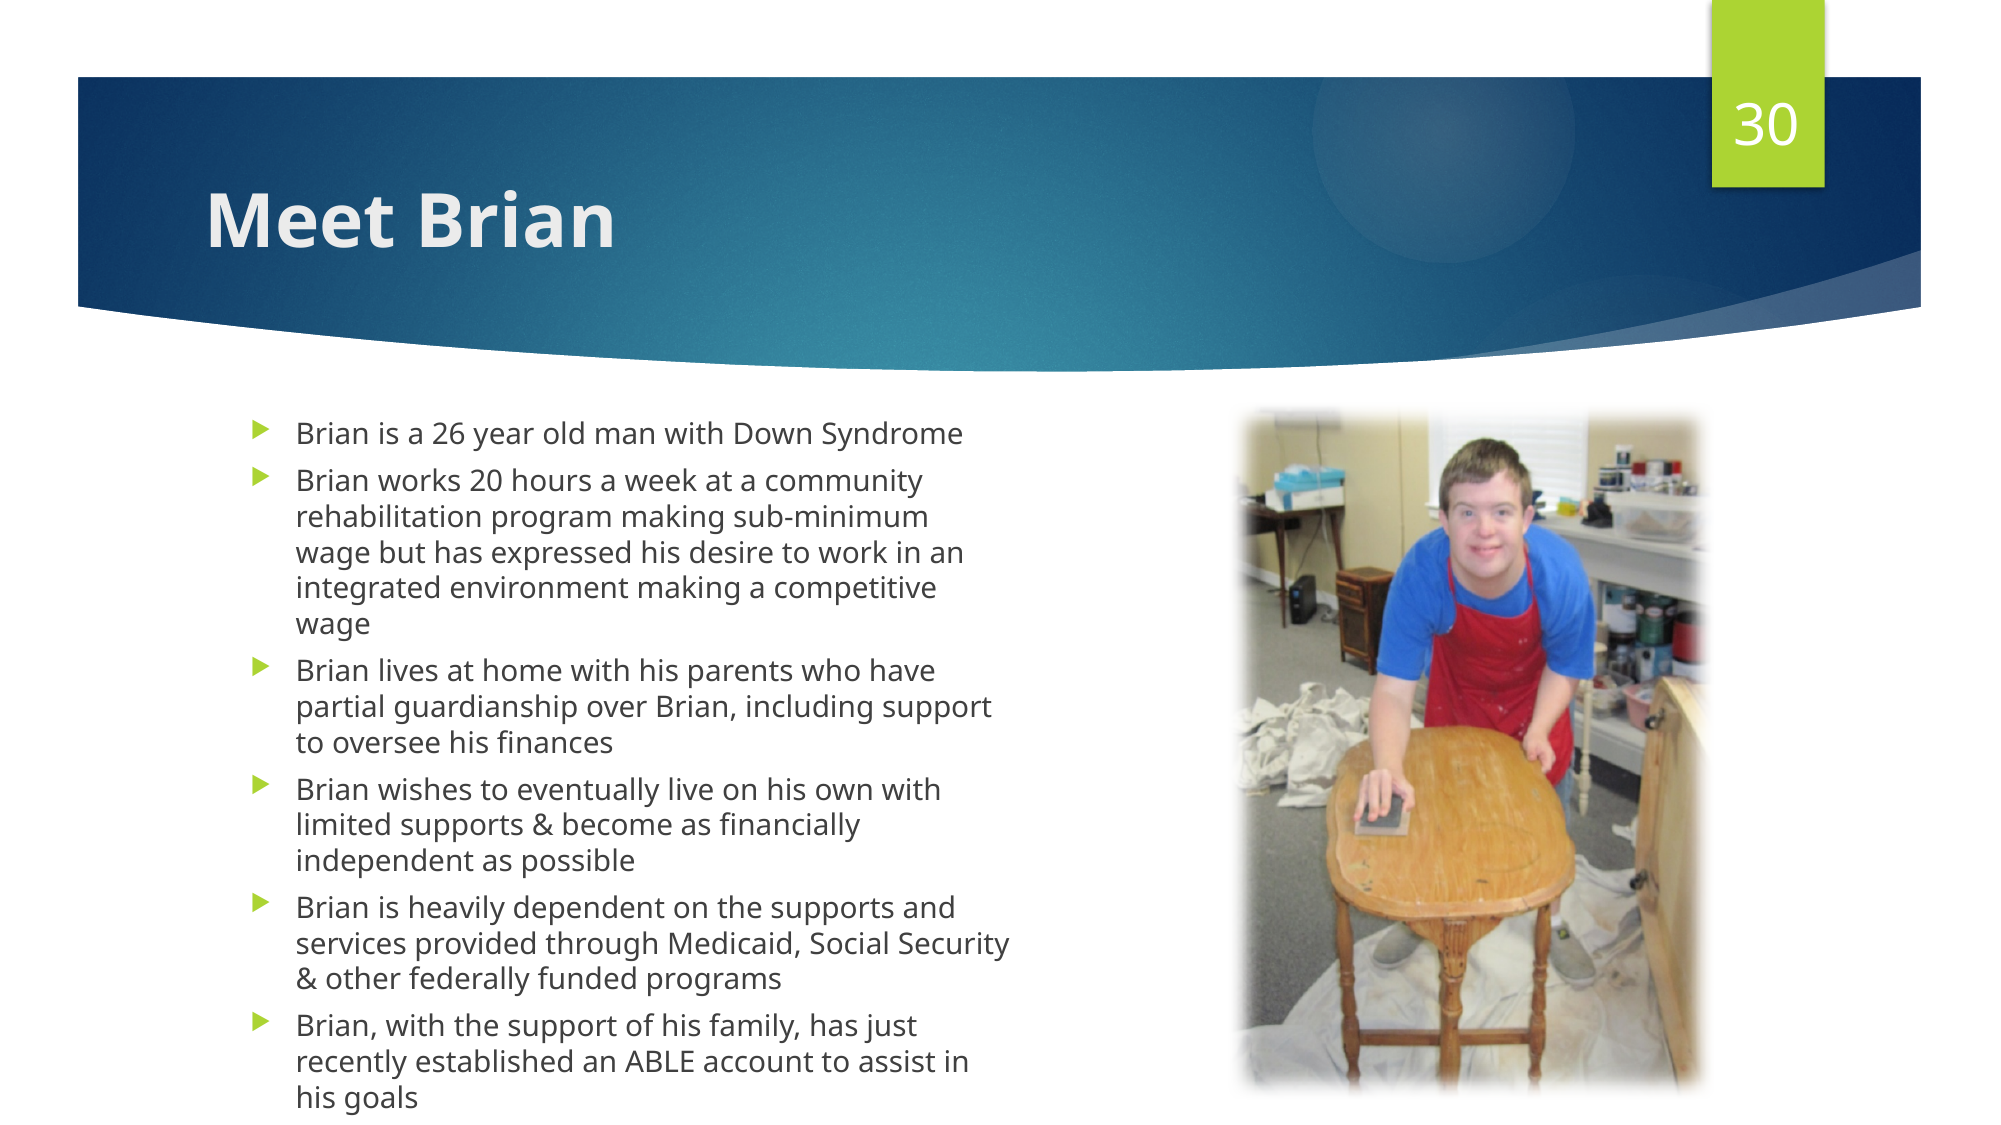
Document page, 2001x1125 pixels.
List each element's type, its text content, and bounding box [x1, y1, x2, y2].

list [1228, 402, 1715, 1100]
slide_number 30 [1698, 48, 1836, 175]
list Brian is a 26 year old man with Down Syndrome Brian works 20 hours a week at a community rehabilitation program making sub-minimum wage but has expressed his desire to work in an integrated environment making a competitive wage Brian lives at home with his parents who have partial guardianship over Brian, including support to oversee his finances Brian wishes to eventually live on his own with limited supports & become as financially independent as possible Brian is heavily dependent on the supports and services provided through Medicaid, Social Security & other federally funded programs Brian, with the support of his family, has just recently established an ABLE account to assist in his goals [235, 407, 1027, 1125]
title Meet Brian [189, 159, 1627, 276]
